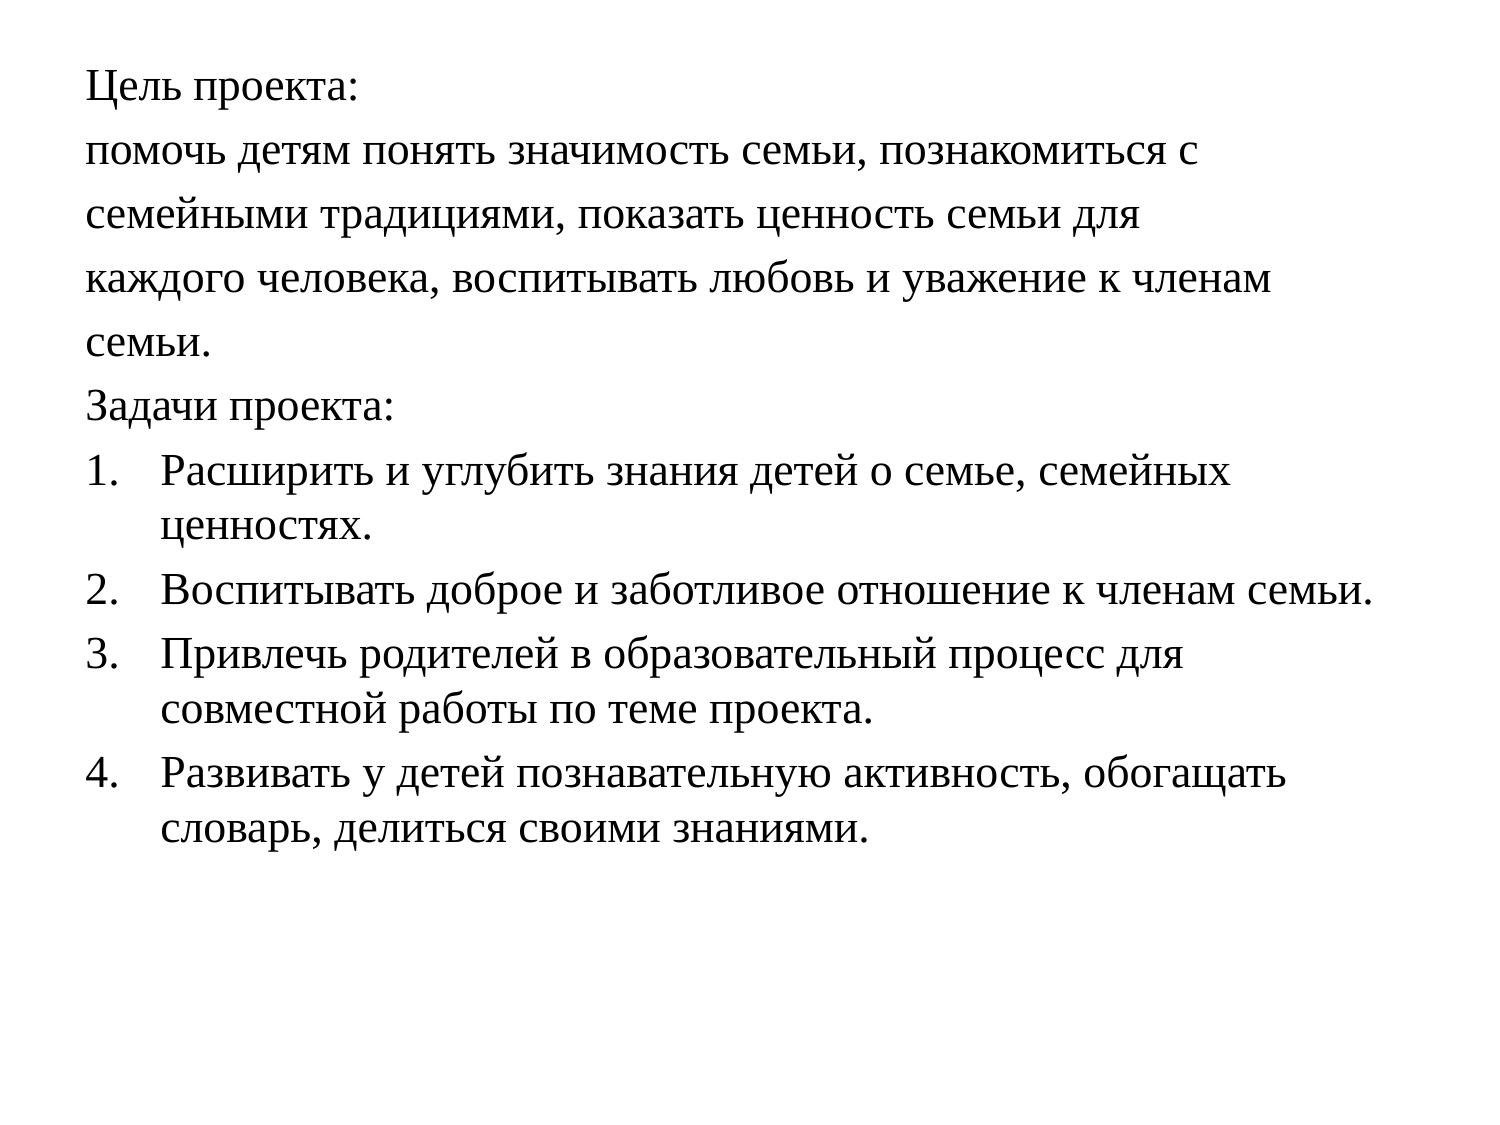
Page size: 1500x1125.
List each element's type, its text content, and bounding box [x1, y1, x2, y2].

list Цель проекта: помочь детям понять значимость семьи, познакомиться с семейными традициями, показать ценность семьи для каждого человека, воспитывать любовь и уважение к членам семьи. Задачи проекта: Расширить и углубить знания детей о семье, семейных ценностях. Воспитывать доброе и заботливое отношение к членам семьи. Привлечь родителей в образовательный процесс для совместной работы по теме проекта. Развивать у детей познавательную активность, обогащать словарь, делиться своими знаниями. [70, 46, 1421, 790]
